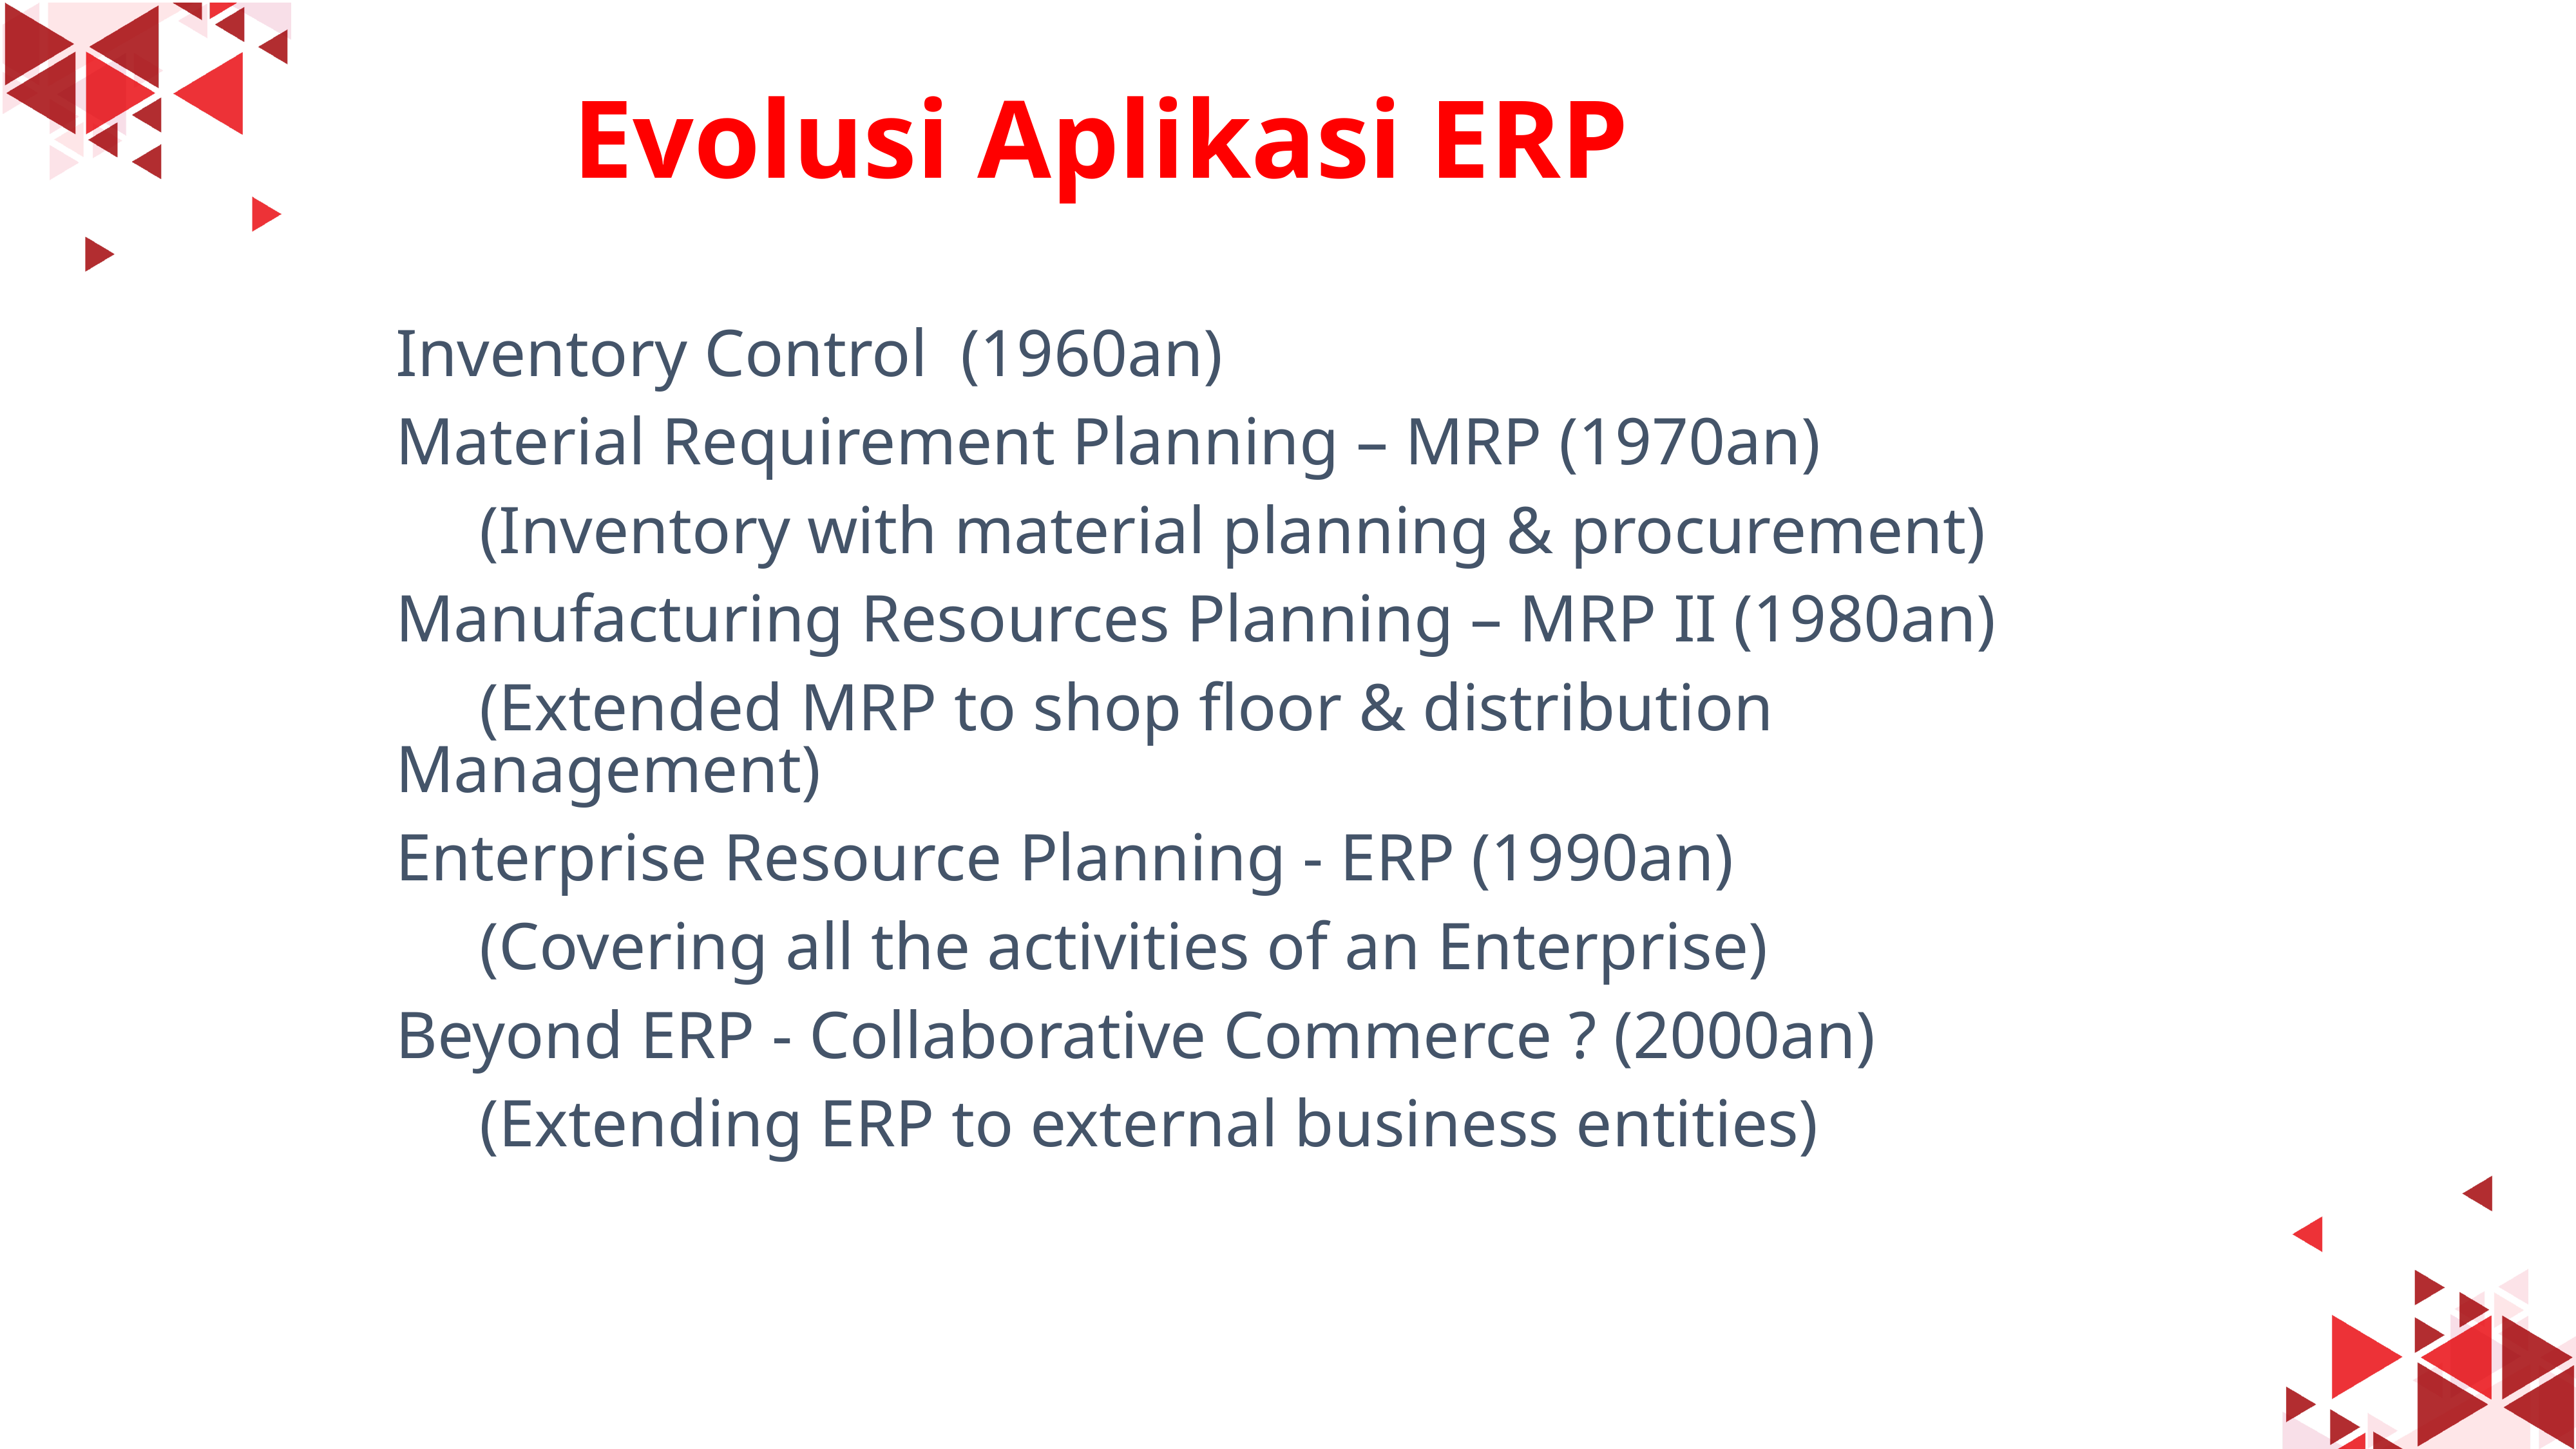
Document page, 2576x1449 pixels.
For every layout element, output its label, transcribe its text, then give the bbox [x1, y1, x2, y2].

picture [3, 3, 318, 304]
title Evolusi Aplikasi ERP [563, 80, 2110, 258]
picture [2255, 1142, 2576, 1449]
list Inventory Control (1960an) Material Requirement Planning – MRP (1970an) (Inventory with material planning & procurement) Manufacturing Resources Planning – MRP II (1980an) (Extended MRP to shop floor & distribution Management) Enterprise Resource Planning - ERP (1990an) (Covering all the activities of an Enterprise) Beyond ERP - Collaborative Commerce ? (2000an) (Extending ERP to external business entities) [386, 322, 2077, 1352]
